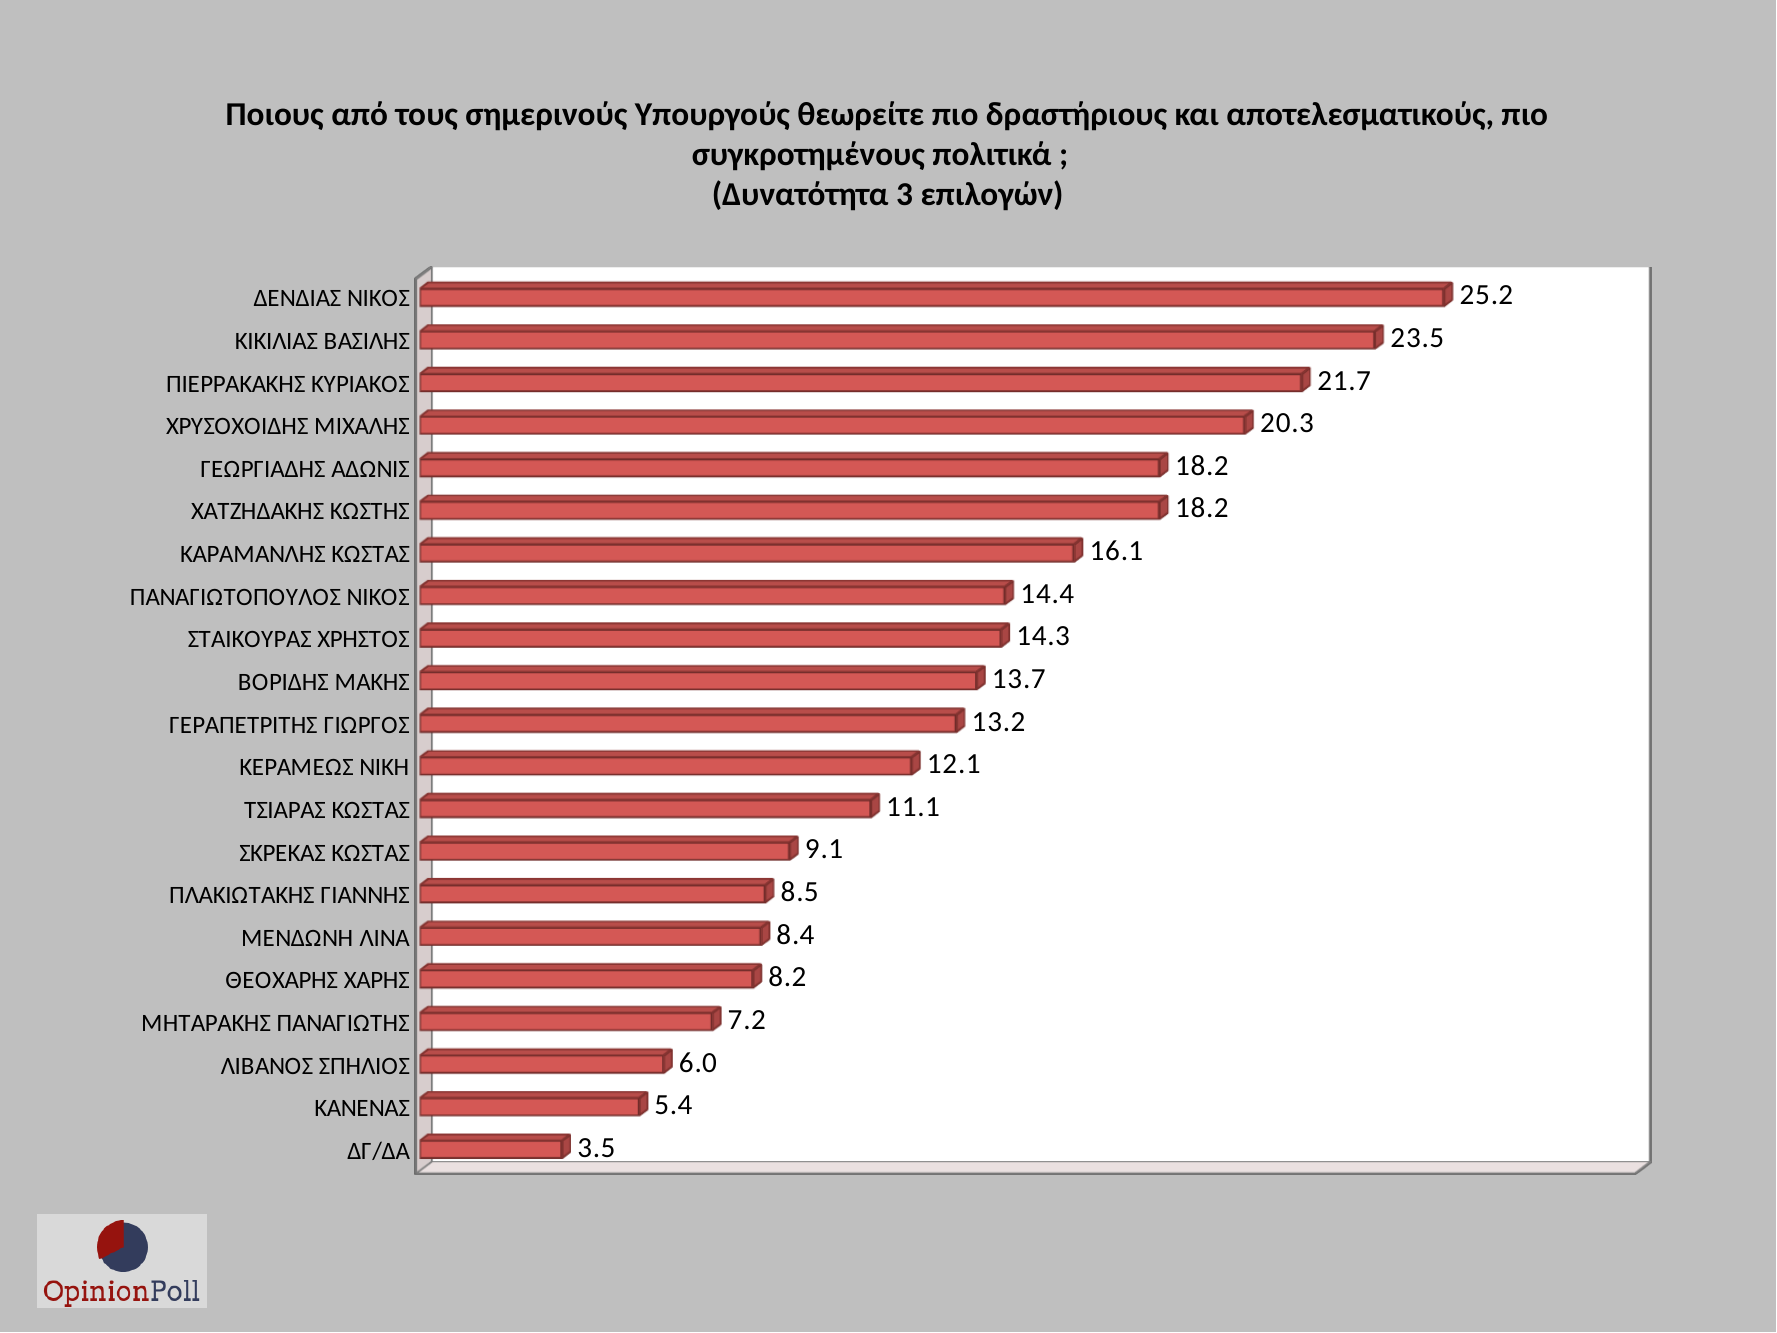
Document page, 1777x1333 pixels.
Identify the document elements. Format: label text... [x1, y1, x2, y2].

picture [37, 1214, 207, 1308]
chart [91, 247, 1691, 1196]
title Ποιους από τους σημερινούς Υπουργούς θεωρείτε πιο δραστήριους και αποτελεσματικούς, πιο συγκροτημένους πολιτικά ; (Δυνατότητα 3 επιλογών) [122, 70, 1654, 234]
